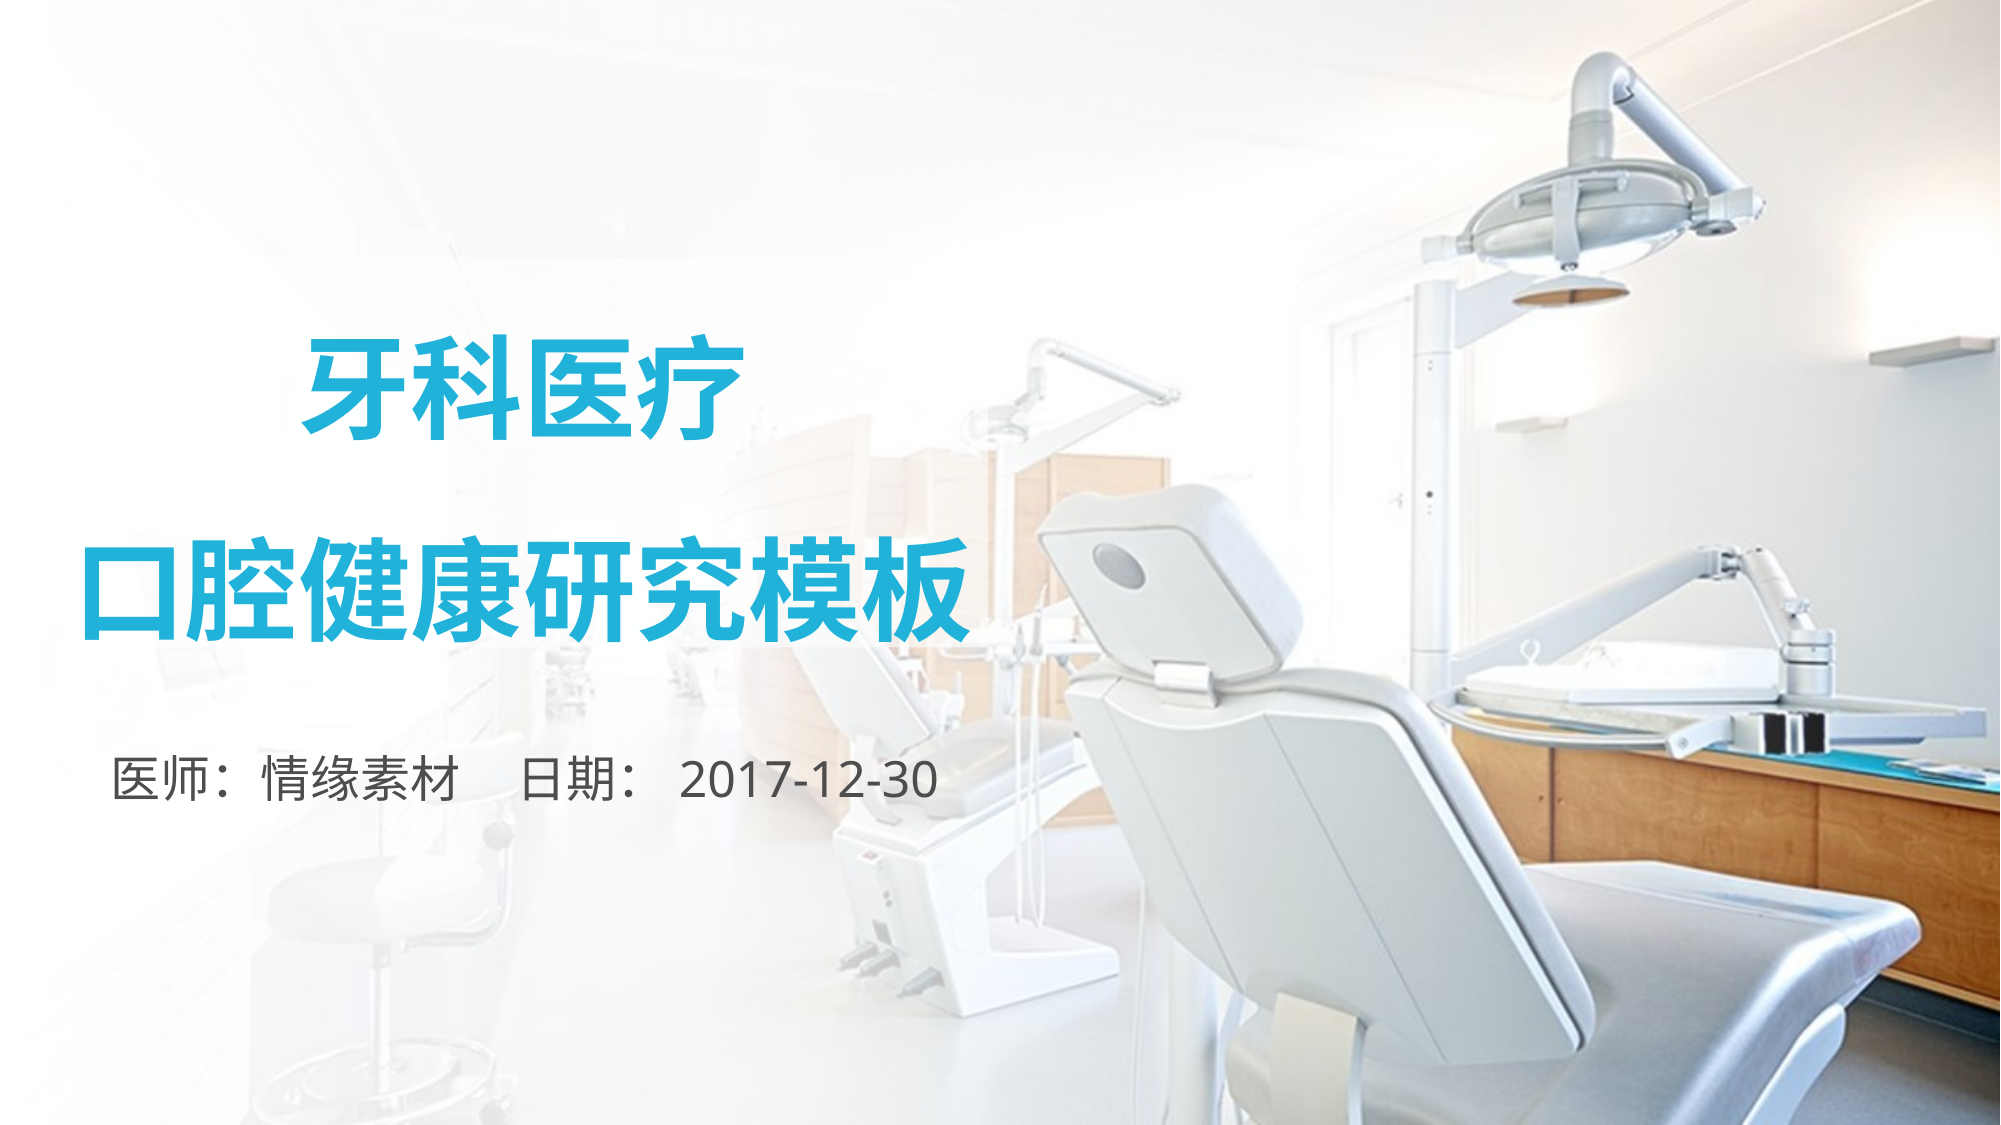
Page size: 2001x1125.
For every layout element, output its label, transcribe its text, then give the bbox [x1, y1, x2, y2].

subtitle 医师：情缘素材 日期：2017-12-30 [61, 709, 988, 803]
picture [0, 0, 2000, 1125]
title 牙科医疗 口腔健康研究模板 [58, 258, 989, 648]
